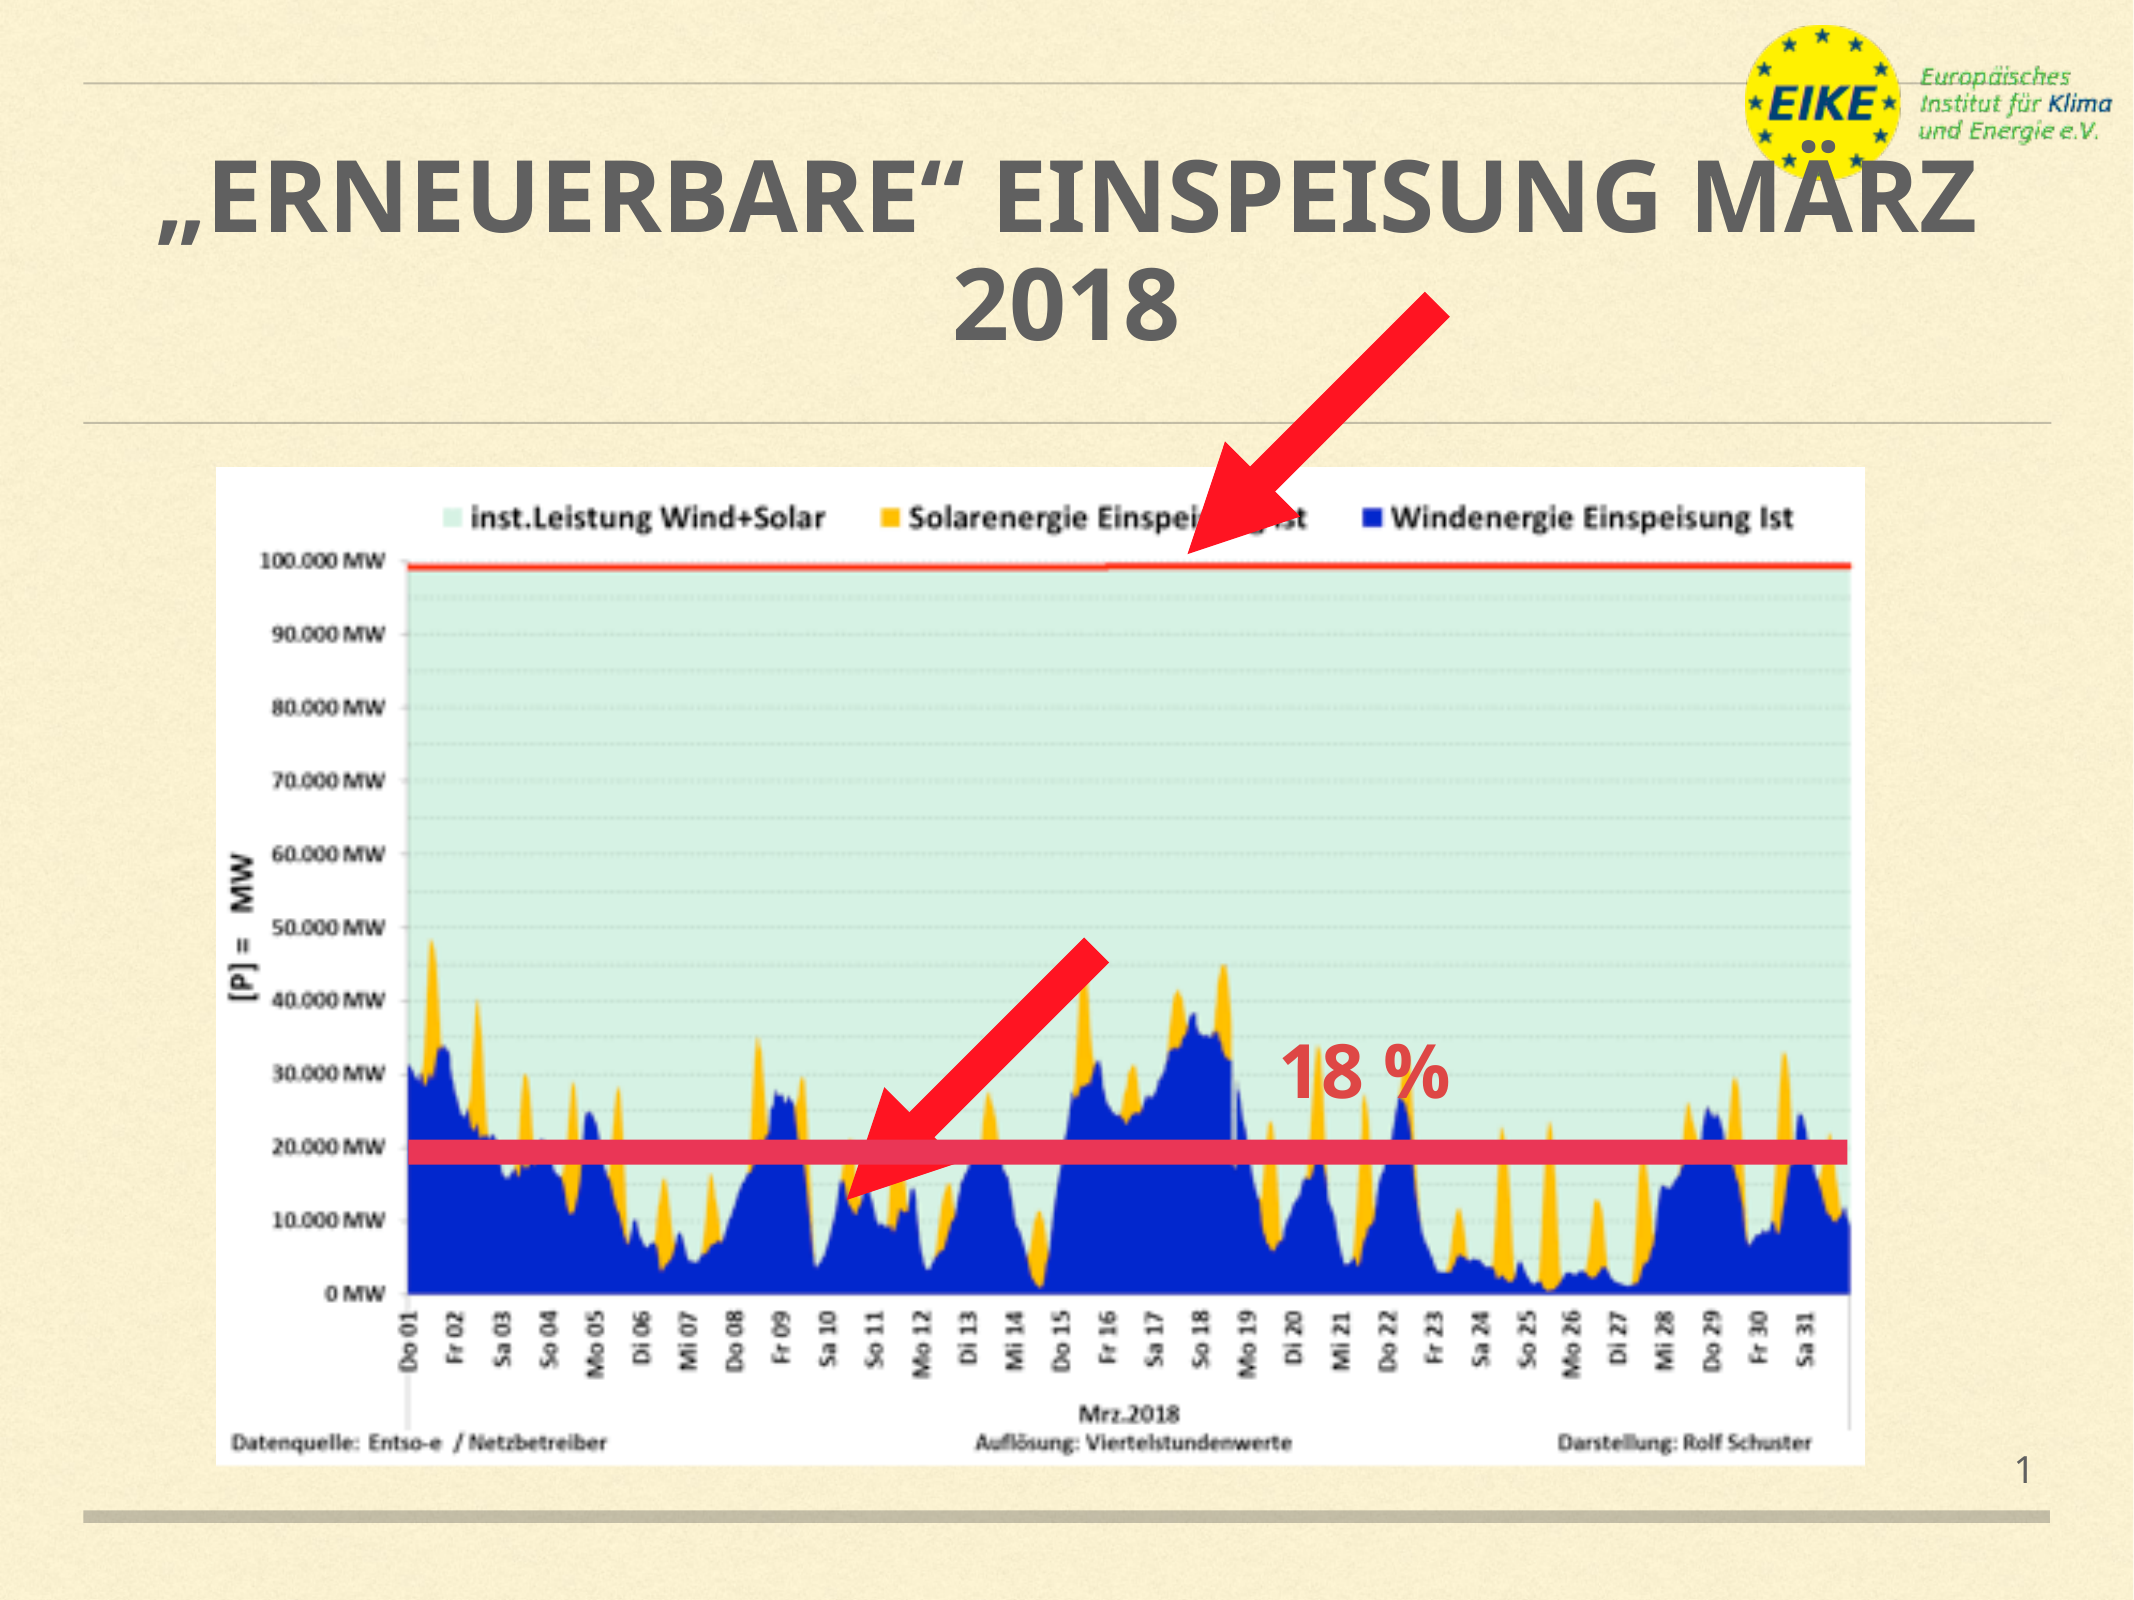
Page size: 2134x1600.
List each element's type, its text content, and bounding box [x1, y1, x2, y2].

picture [0, 0, 2134, 1600]
slide_number 1 [2004, 1436, 2044, 1499]
title „Erneuerbare“ Einspeisung März 2018 [82, 97, 2051, 411]
